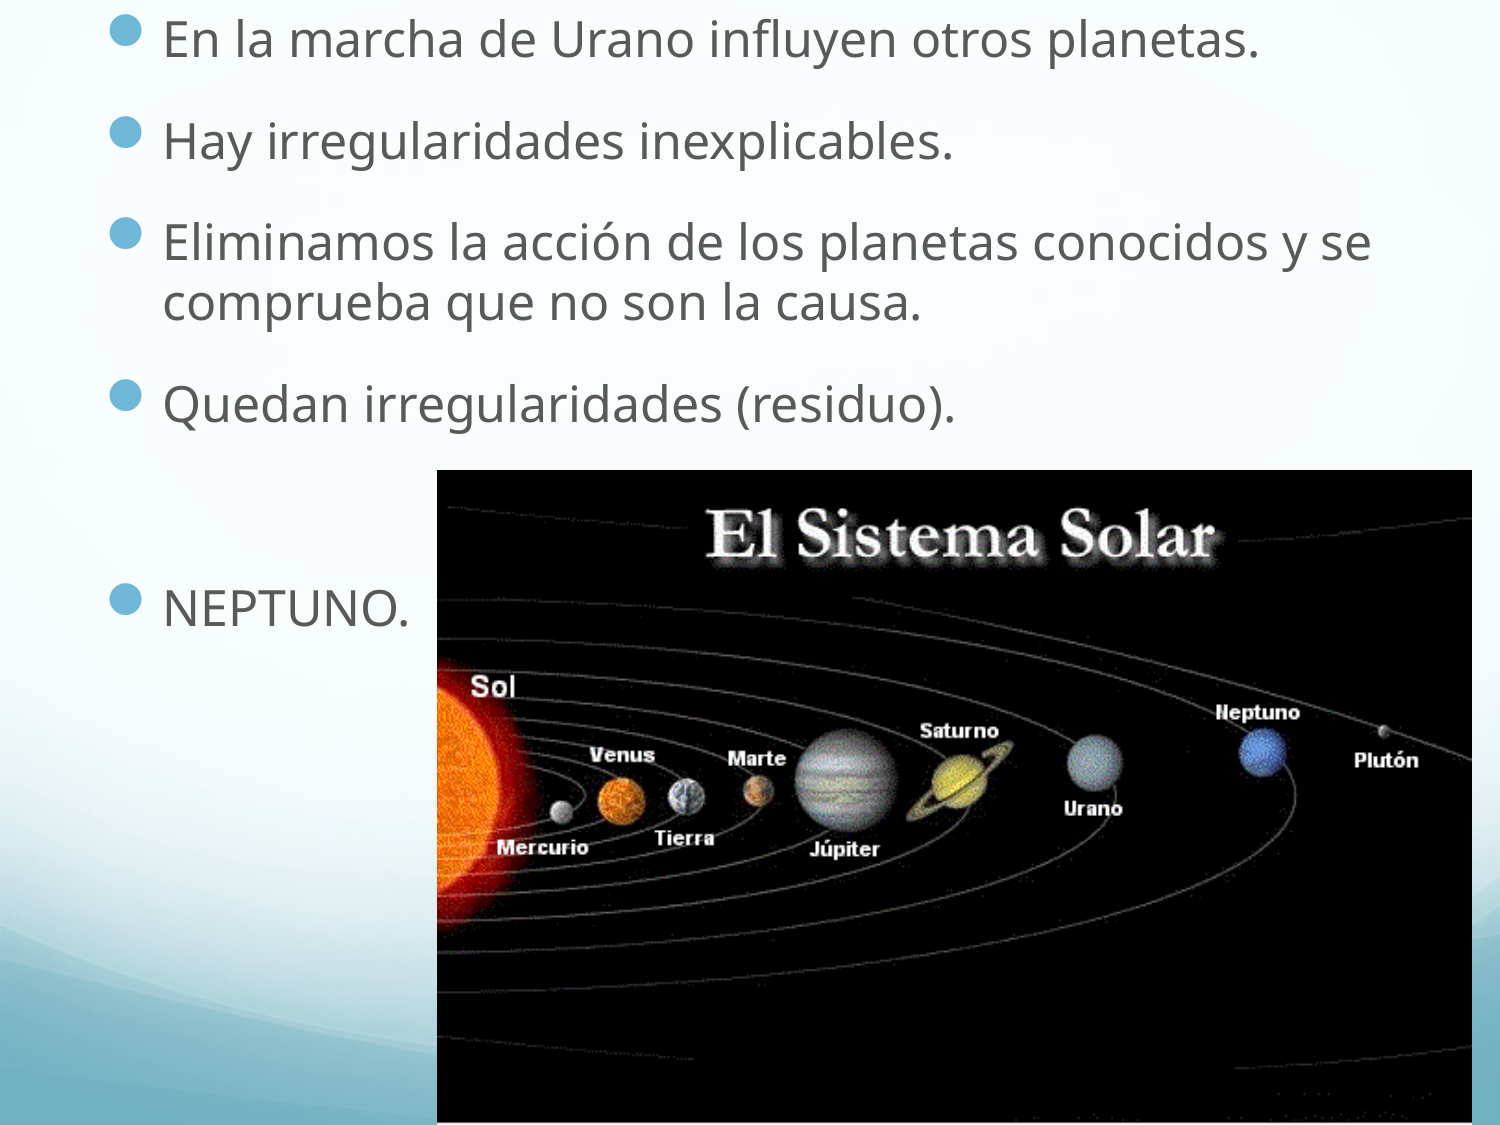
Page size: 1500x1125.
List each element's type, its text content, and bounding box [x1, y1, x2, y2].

picture [436, 470, 1473, 1125]
list En la marcha de Urano influyen otros planetas. Hay irregularidades inexplicables. Eliminamos la acción de los planetas conocidos y se comprueba que no son la causa. Quedan irregularidades (residuo). NEPTUNO. [90, 0, 1410, 713]
